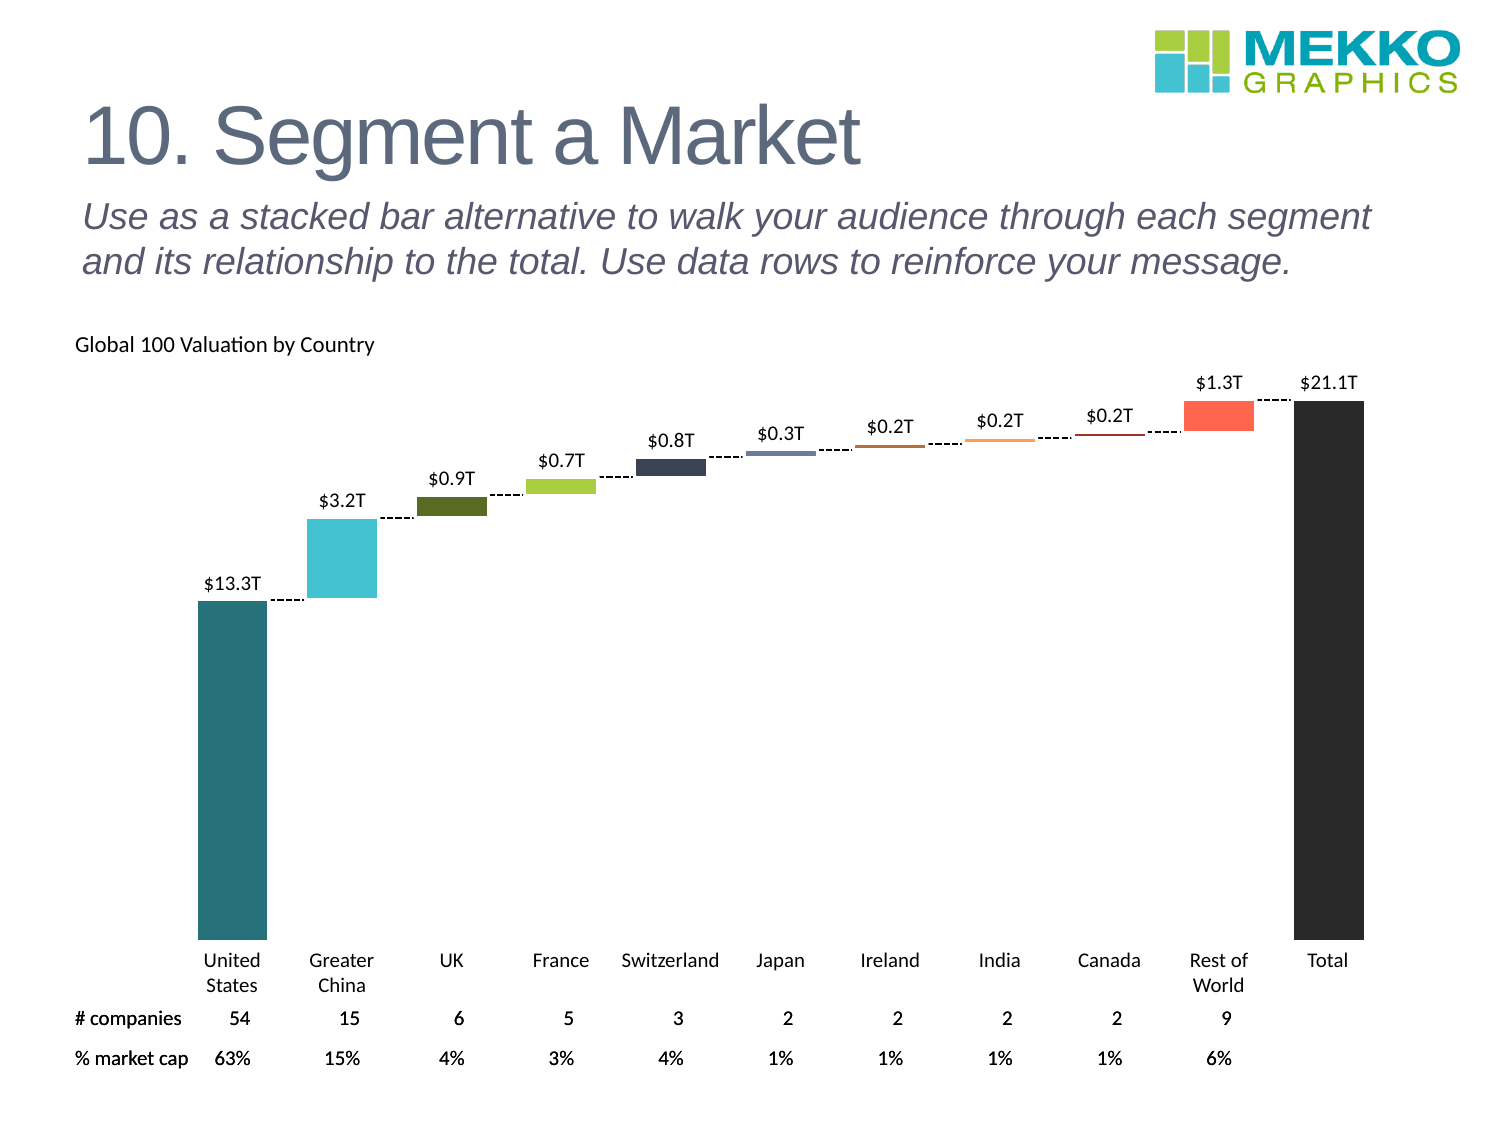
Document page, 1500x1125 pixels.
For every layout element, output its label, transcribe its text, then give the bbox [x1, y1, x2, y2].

text_box [73, 272, 1427, 1077]
picture [1125, 6, 1488, 106]
subtitle Use as a stacked bar alternative to walk your audience through each segment and its relationship to the total. Use data rows to reinforce your message. [67, 184, 1417, 297]
title 10. Segment a Market [67, 50, 1417, 184]
